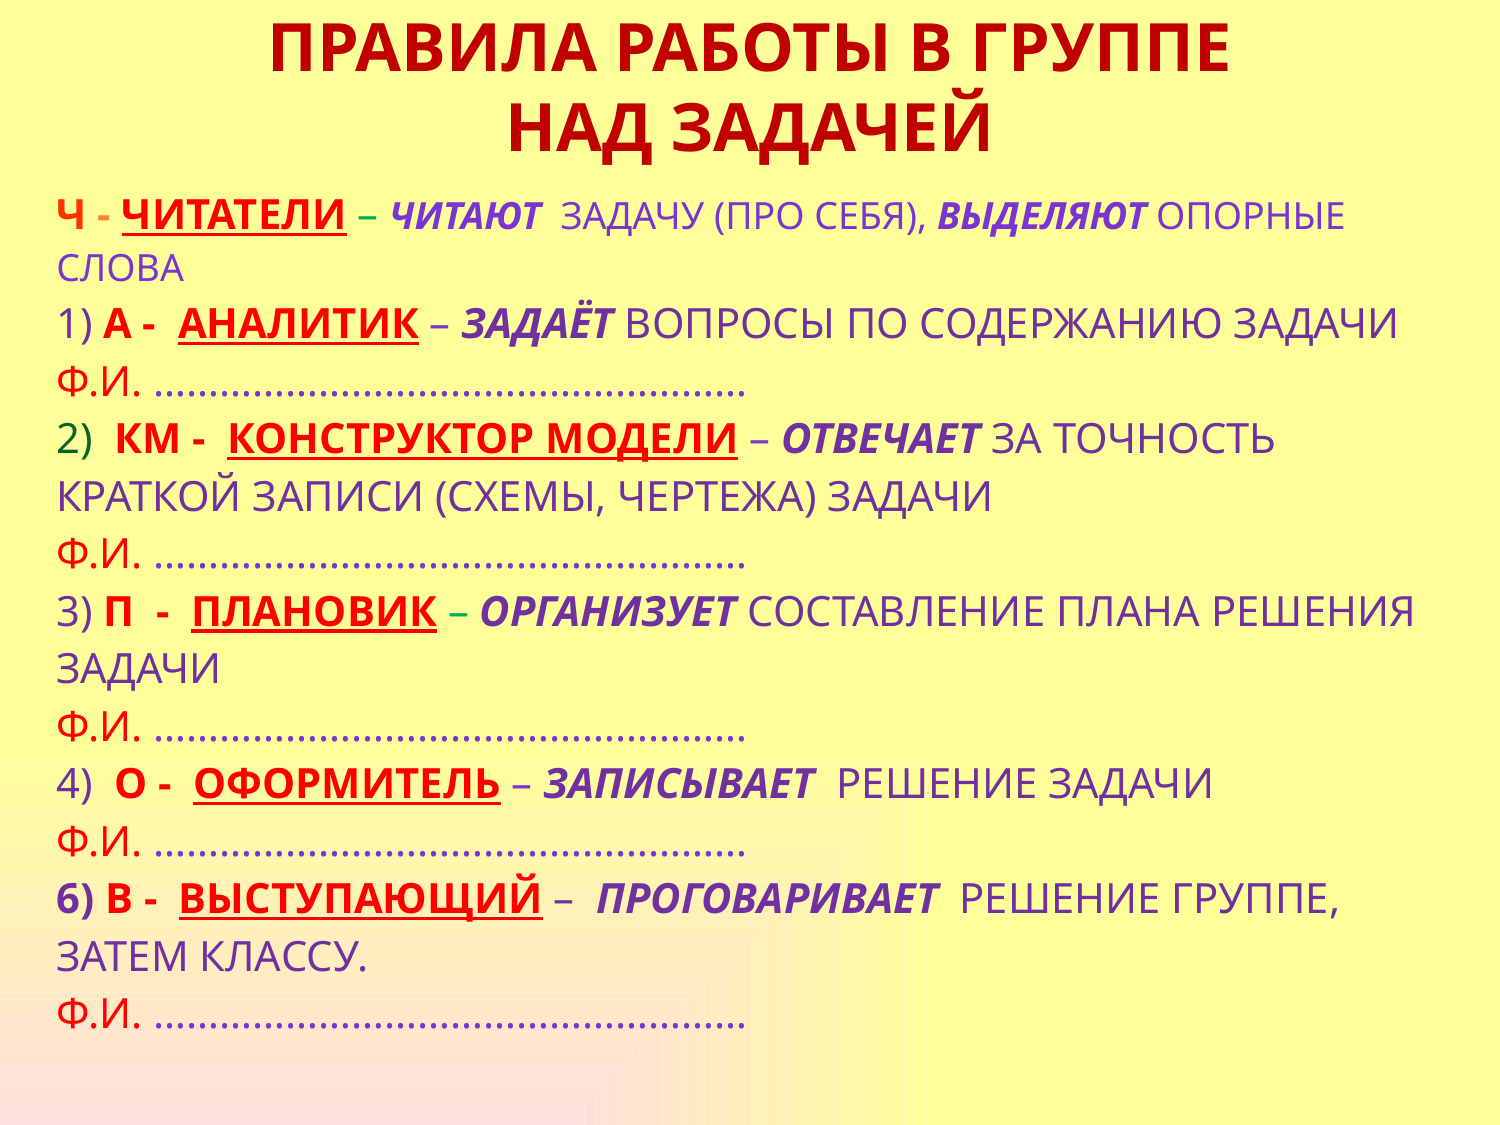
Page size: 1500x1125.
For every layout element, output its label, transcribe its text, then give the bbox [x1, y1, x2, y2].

list Ч - Читатели – Читают задачу (про себя), выделяют опорные слова 1) А - аналитик – задаёт вопросы по содержанию задачи Ф.И. ……………………………………………… 2) КМ - конструктор модели – отвечает за точность краткой записи (схемы, чертежа) задачи Ф.И. ……………………………………………… 3) П - плановик – организует составление плана решения задачи Ф.И. ……………………………………………… 4) О - оформитель – записывает решение задачи Ф.И. ……………………………………………… 6) В - выступающий – проговаривает решение группе, затем классу. Ф.И. ……………………………………………… [41, 172, 1471, 1059]
title Правила работы в Группе над задачей [75, 45, 1425, 126]
